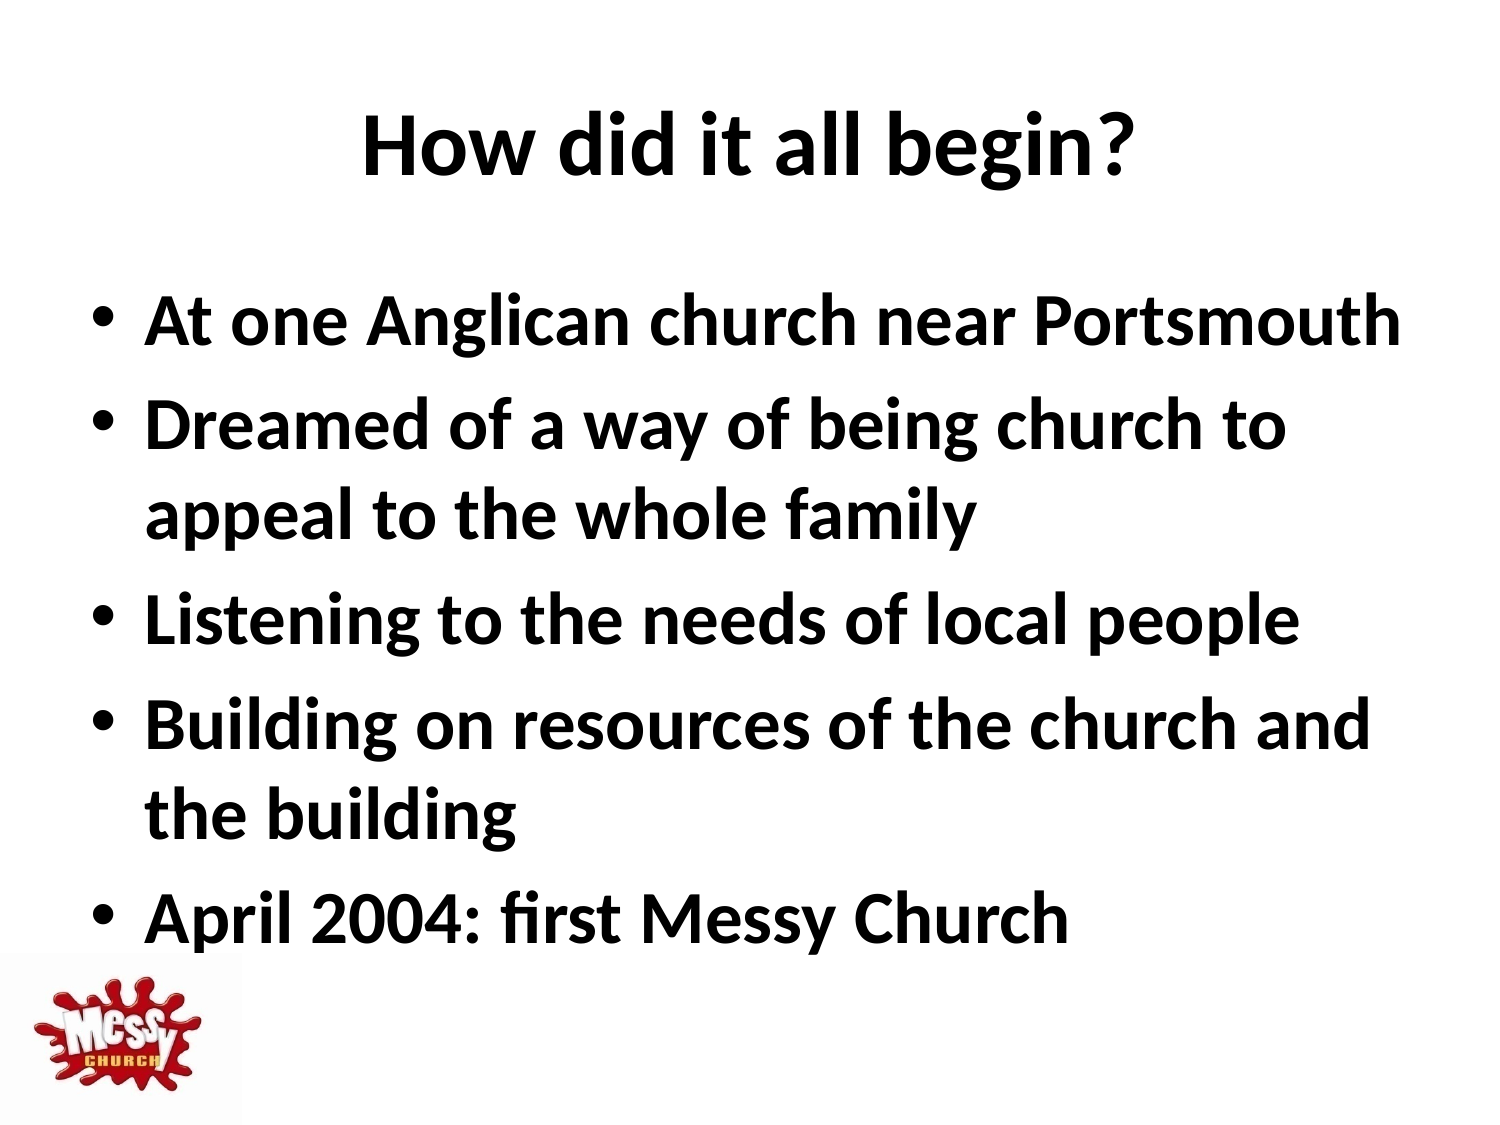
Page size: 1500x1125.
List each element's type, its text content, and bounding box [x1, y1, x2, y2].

title How did it all begin? [74, 44, 1426, 233]
picture [0, 953, 243, 1125]
list At one Anglican church near Portsmouth Dreamed of a way of being church to appeal to the whole family Listening to the needs of local people Building on resources of the church and the building April 2004: first Messy Church [74, 262, 1426, 1006]
